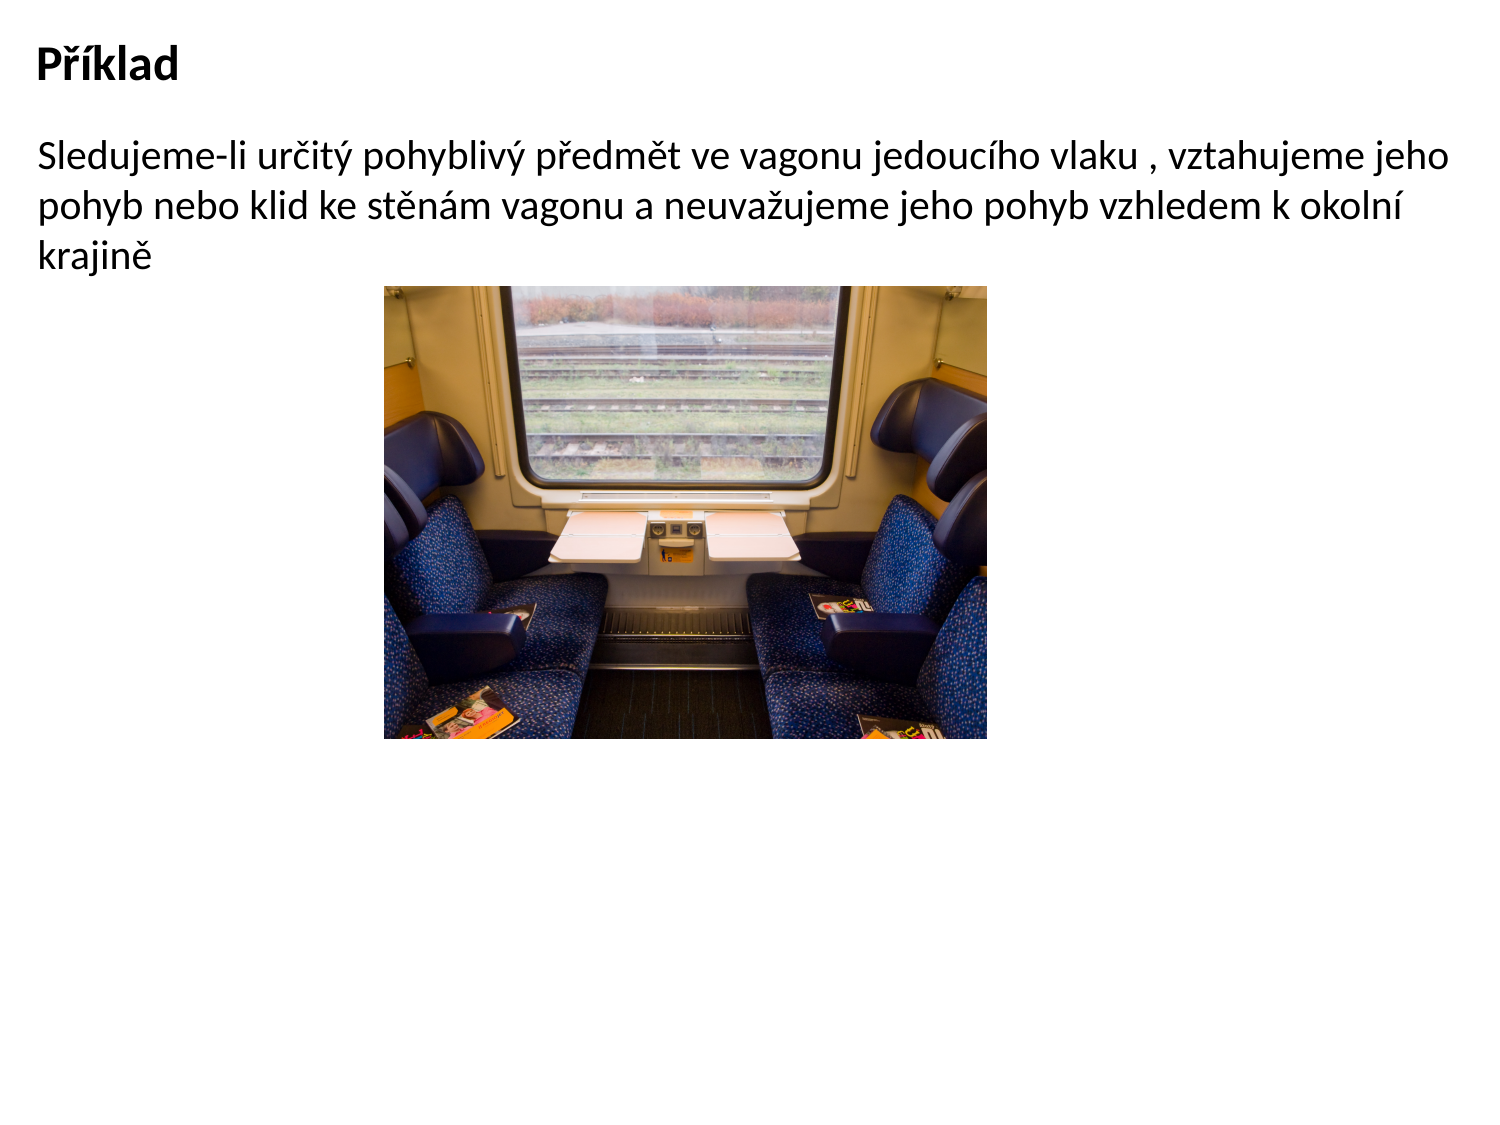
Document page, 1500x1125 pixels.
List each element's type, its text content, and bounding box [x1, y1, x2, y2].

text_box Sledujeme-li určitý pohyblivý předmět ve vagonu jedoucího vlaku , vztahujeme jeho pohyb nebo klid ke stěnám vagonu a neuvažujeme jeho pohyb vzhledem k okolní krajině [22, 120, 1478, 286]
picture [384, 286, 987, 739]
text_box Příklad [21, 23, 196, 99]
